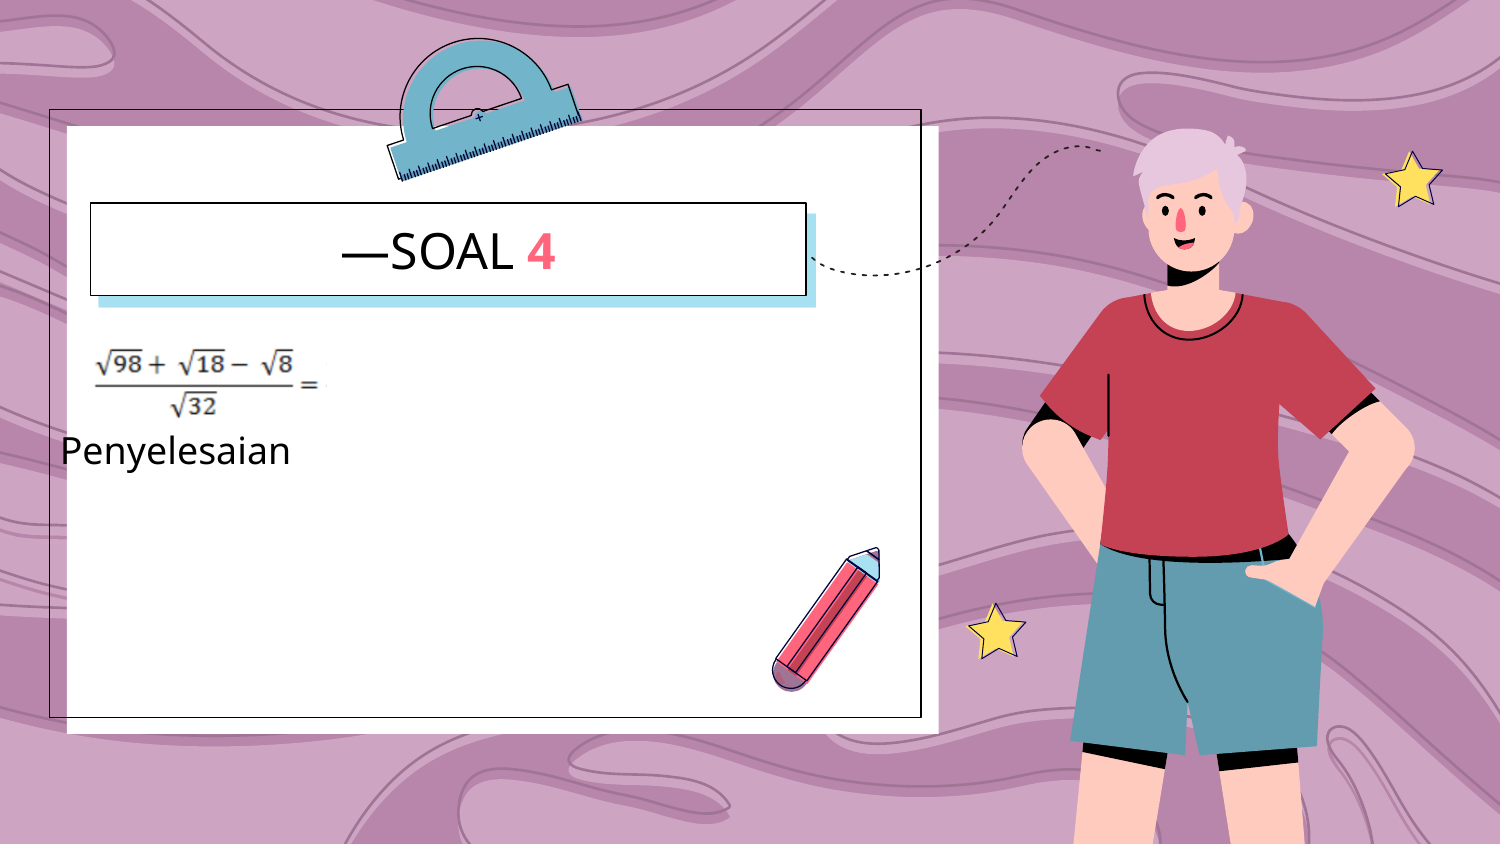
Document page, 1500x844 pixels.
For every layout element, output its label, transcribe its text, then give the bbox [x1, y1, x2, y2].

picture [83, 324, 327, 428]
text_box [1422, 150, 1444, 208]
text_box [979, 128, 1418, 844]
title —SOAL 4 [90, 202, 807, 296]
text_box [964, 602, 974, 660]
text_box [764, 544, 888, 698]
text_box Penyelesaian [45, 419, 307, 479]
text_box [372, 17, 598, 226]
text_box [810, 143, 974, 279]
